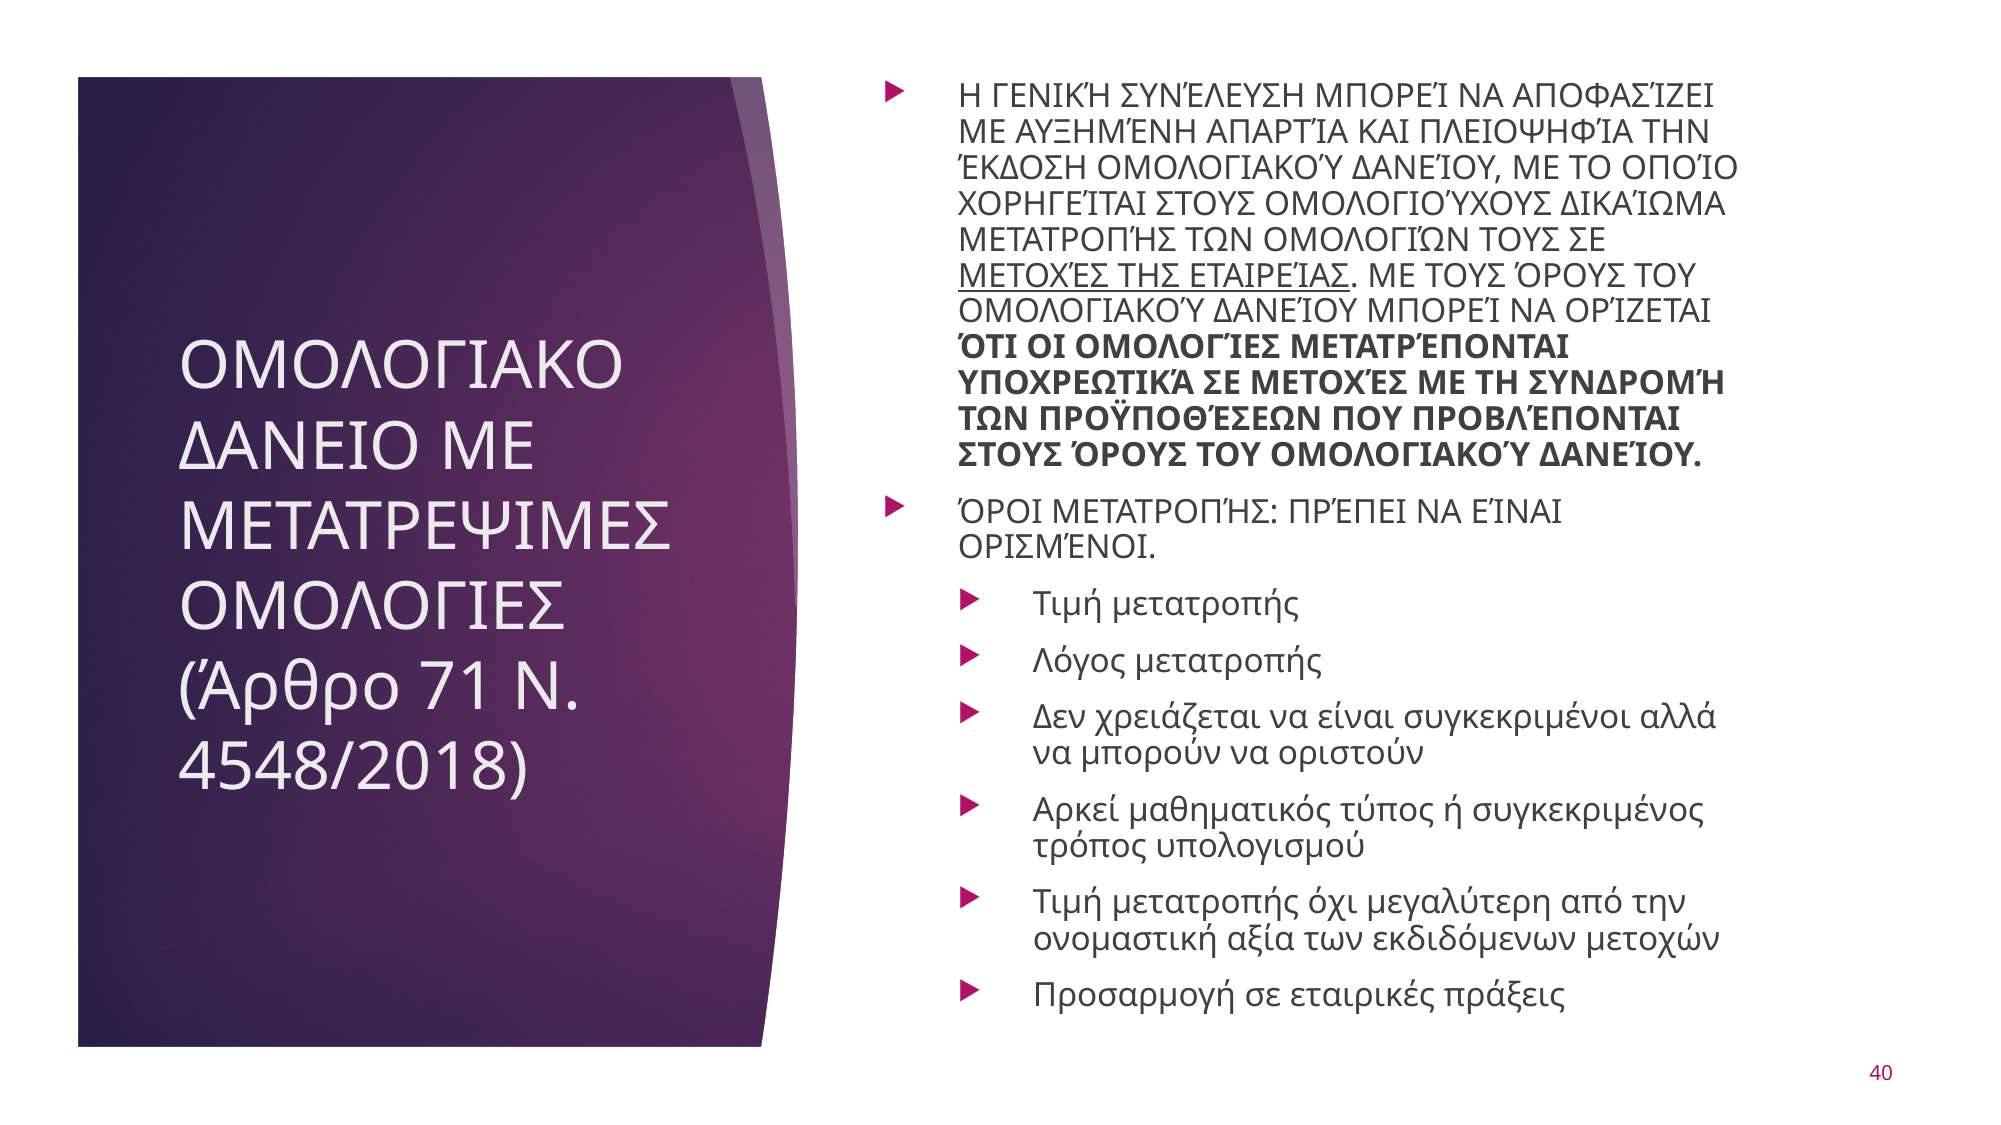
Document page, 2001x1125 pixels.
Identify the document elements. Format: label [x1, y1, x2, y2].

text_box [0, 0, 2000, 1125]
